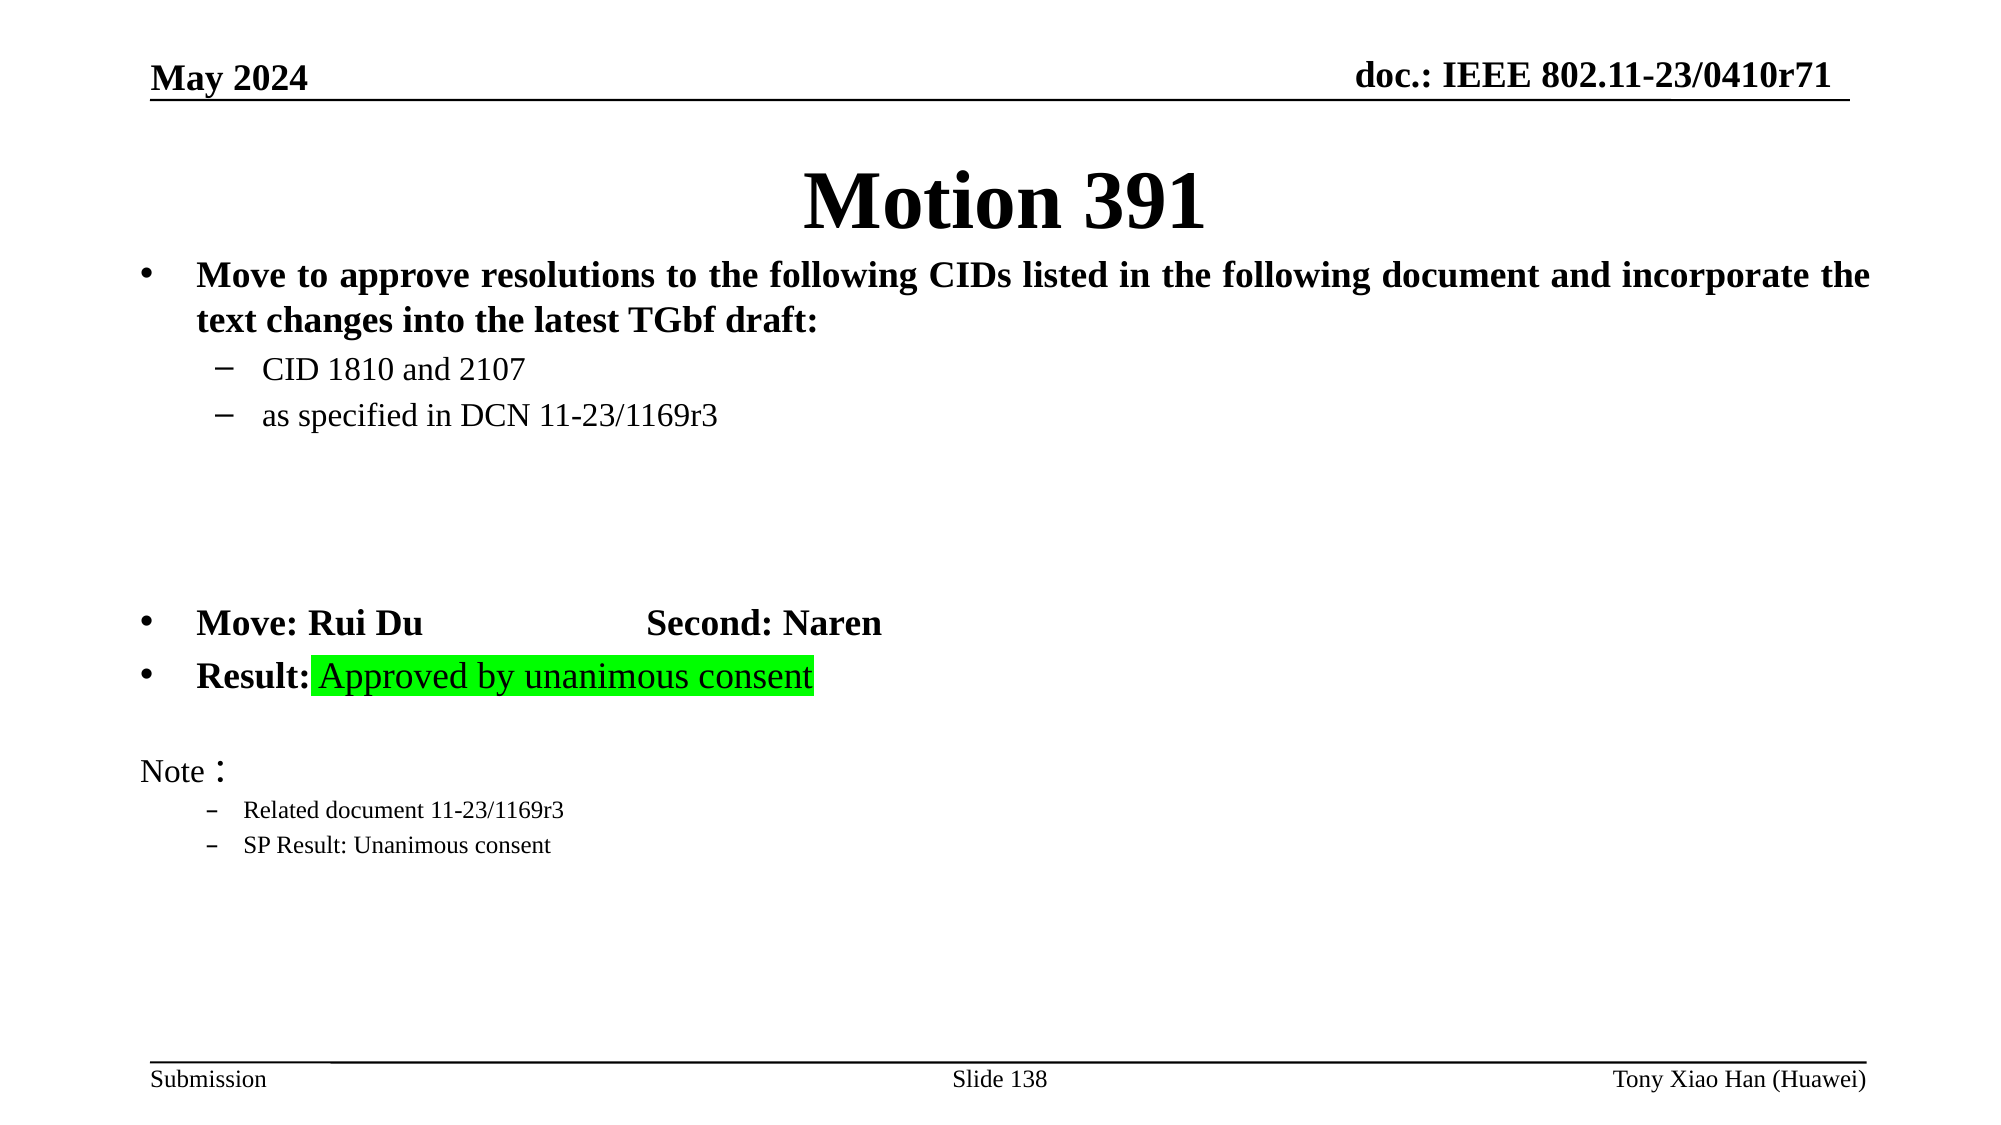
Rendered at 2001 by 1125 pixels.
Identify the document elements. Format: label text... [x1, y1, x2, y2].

text_box Motion 391 [368, 137, 1644, 212]
text_box Move to approve resolutions to the following CIDs listed in the following document and incorporate the text changes into the latest TGbf draft: CID 1810 and 2107 as specified in DCN 11-23/1169r3 Move: Rui Du Second: Naren Result: Approved by unanimous consent Note： Related document 11-23/1169r3 SP Result: Unanimous consent [125, 212, 1888, 900]
